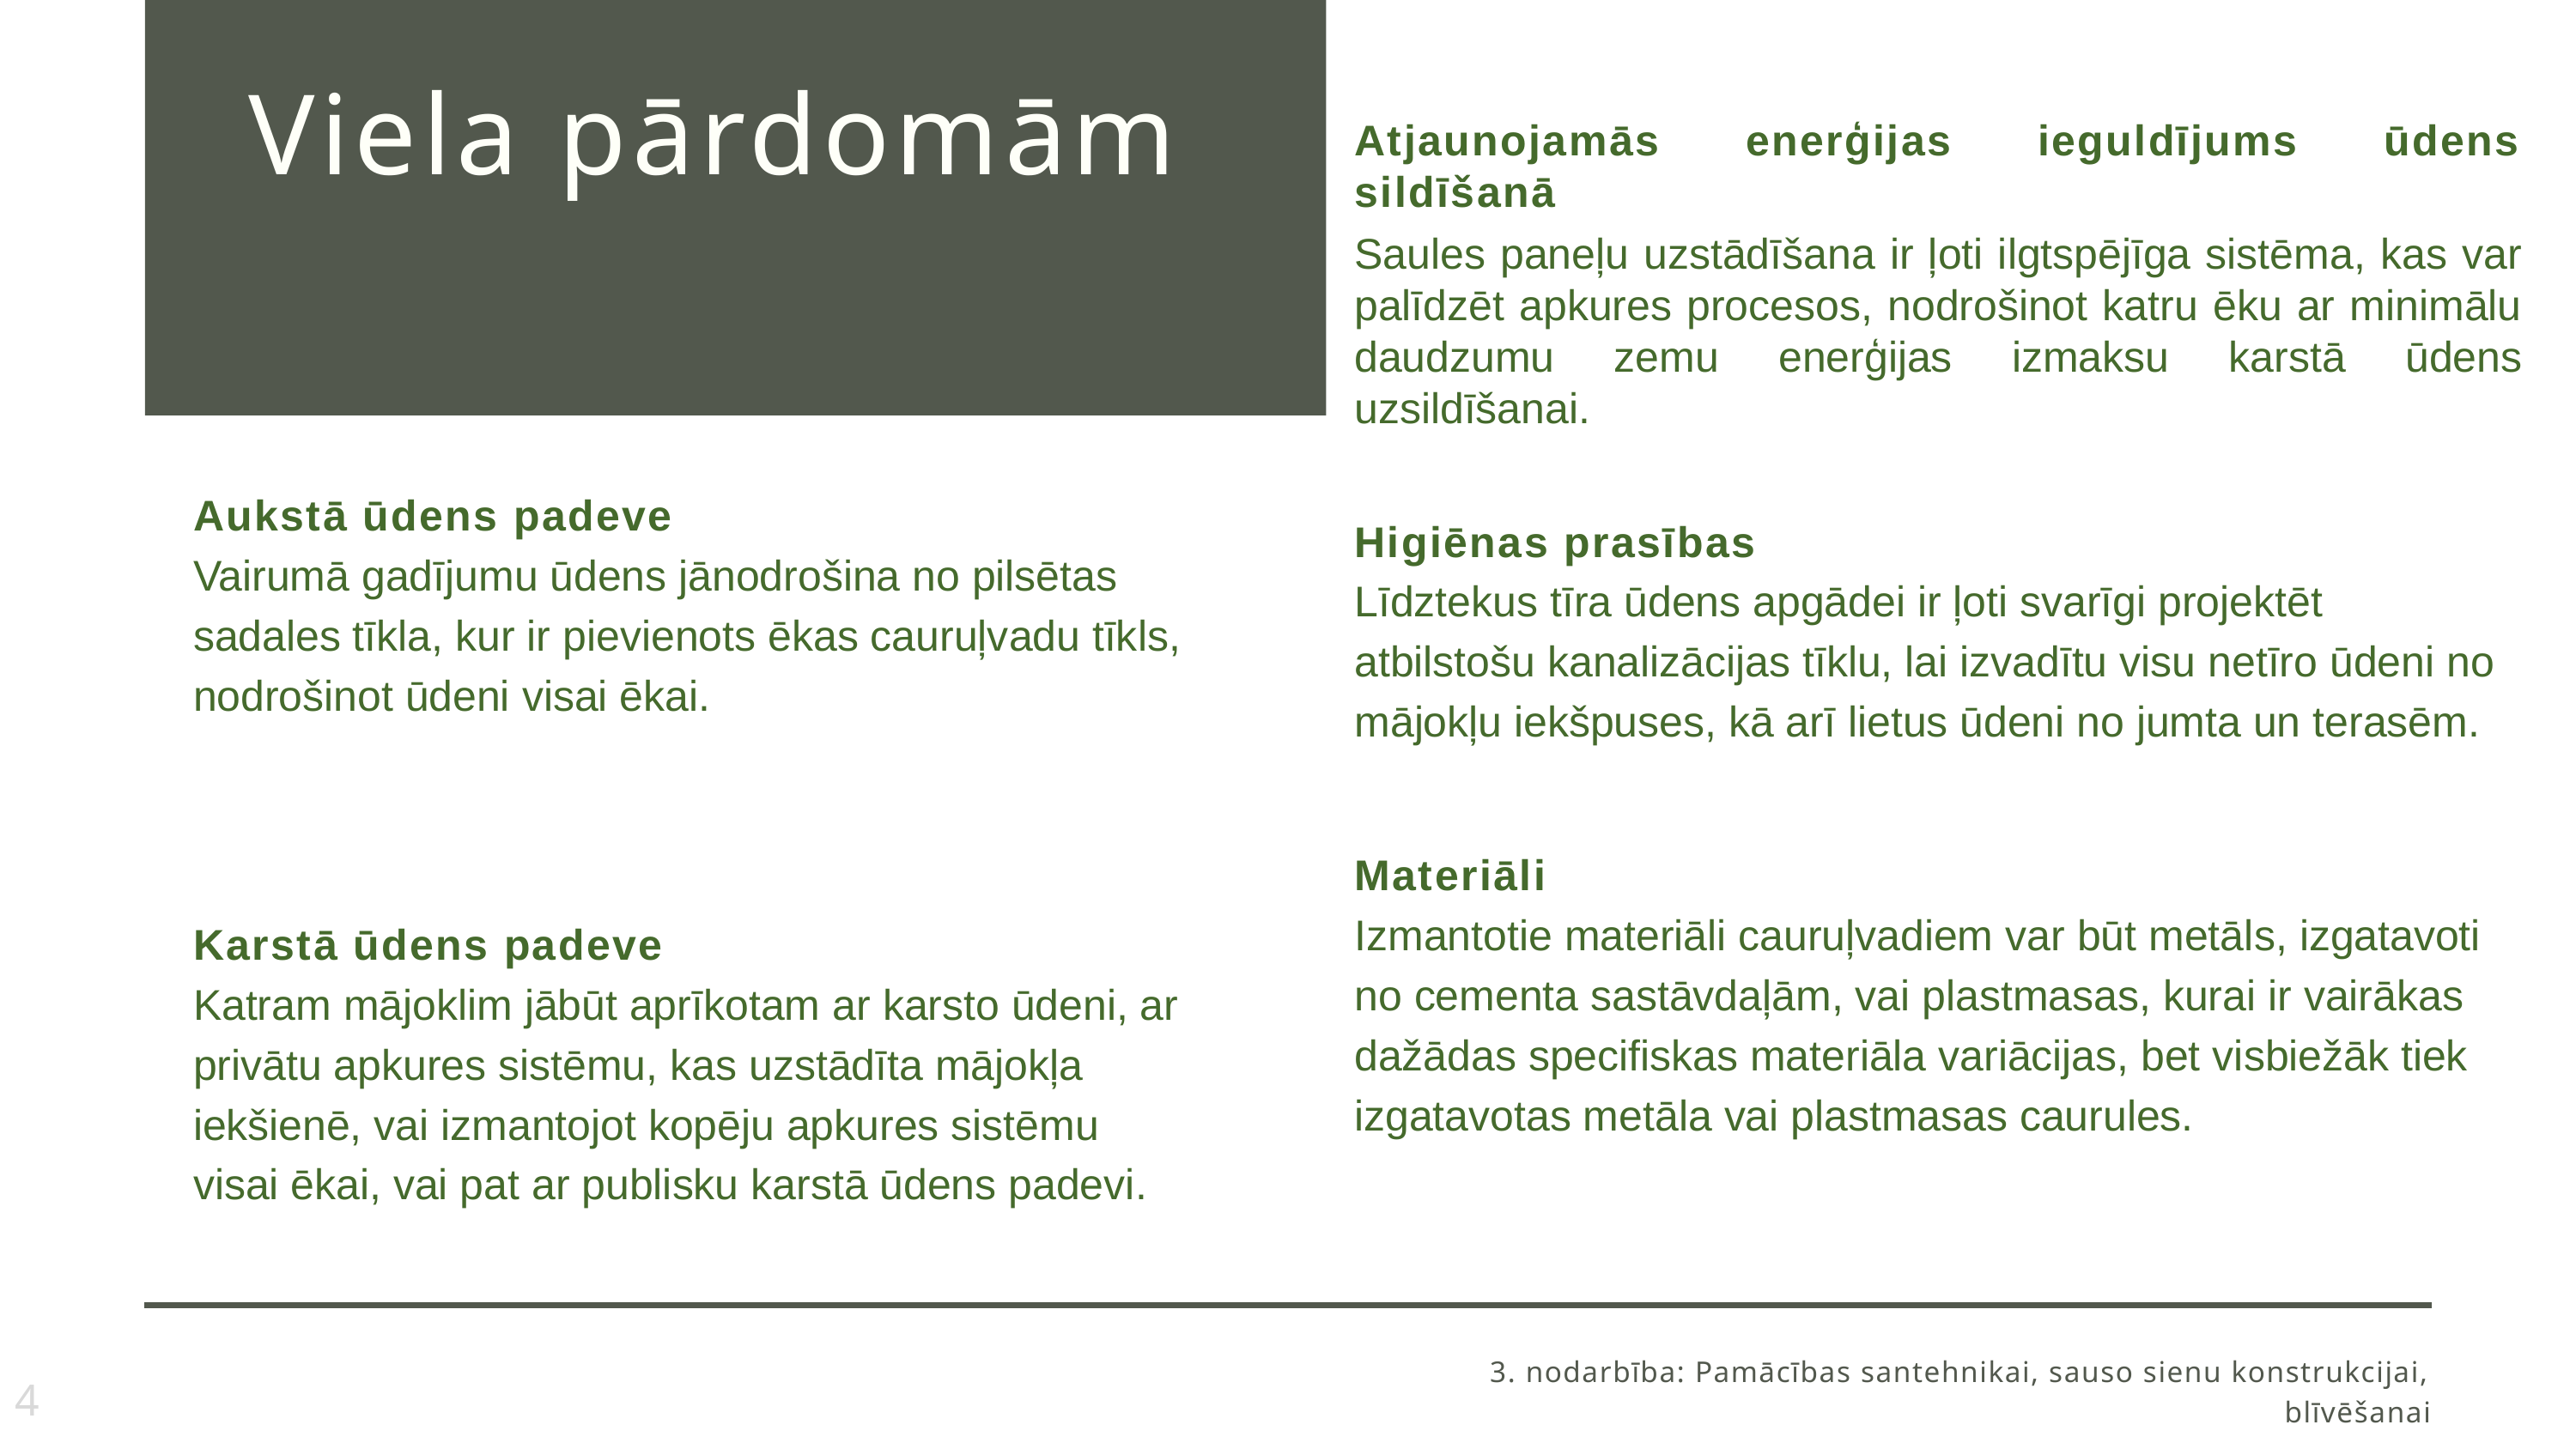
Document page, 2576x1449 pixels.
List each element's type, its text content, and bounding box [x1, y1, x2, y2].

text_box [144, 0, 1327, 416]
text_box Materiāli Izmantotie materiāli cauruļvadiem var būt metāls, izgatavoti no cementa sastāvdaļām, vai plastmasas, kurai ir vairākas dažādas specifiskas materiāla variācijas, bet visbiežāk tiek izgatavotas metāla vai plastmasas caurules. [1354, 779, 2494, 1140]
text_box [1354, 112, 2523, 748]
slide_number 4 [2, 1376, 303, 1428]
text_box [144, 1302, 2432, 1308]
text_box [192, 478, 1196, 1210]
text_box 3. nodarbība: Pamācības santehnikai, sauso sienu konstrukcijai, blīvēšanai . [1359, 1348, 2432, 1449]
